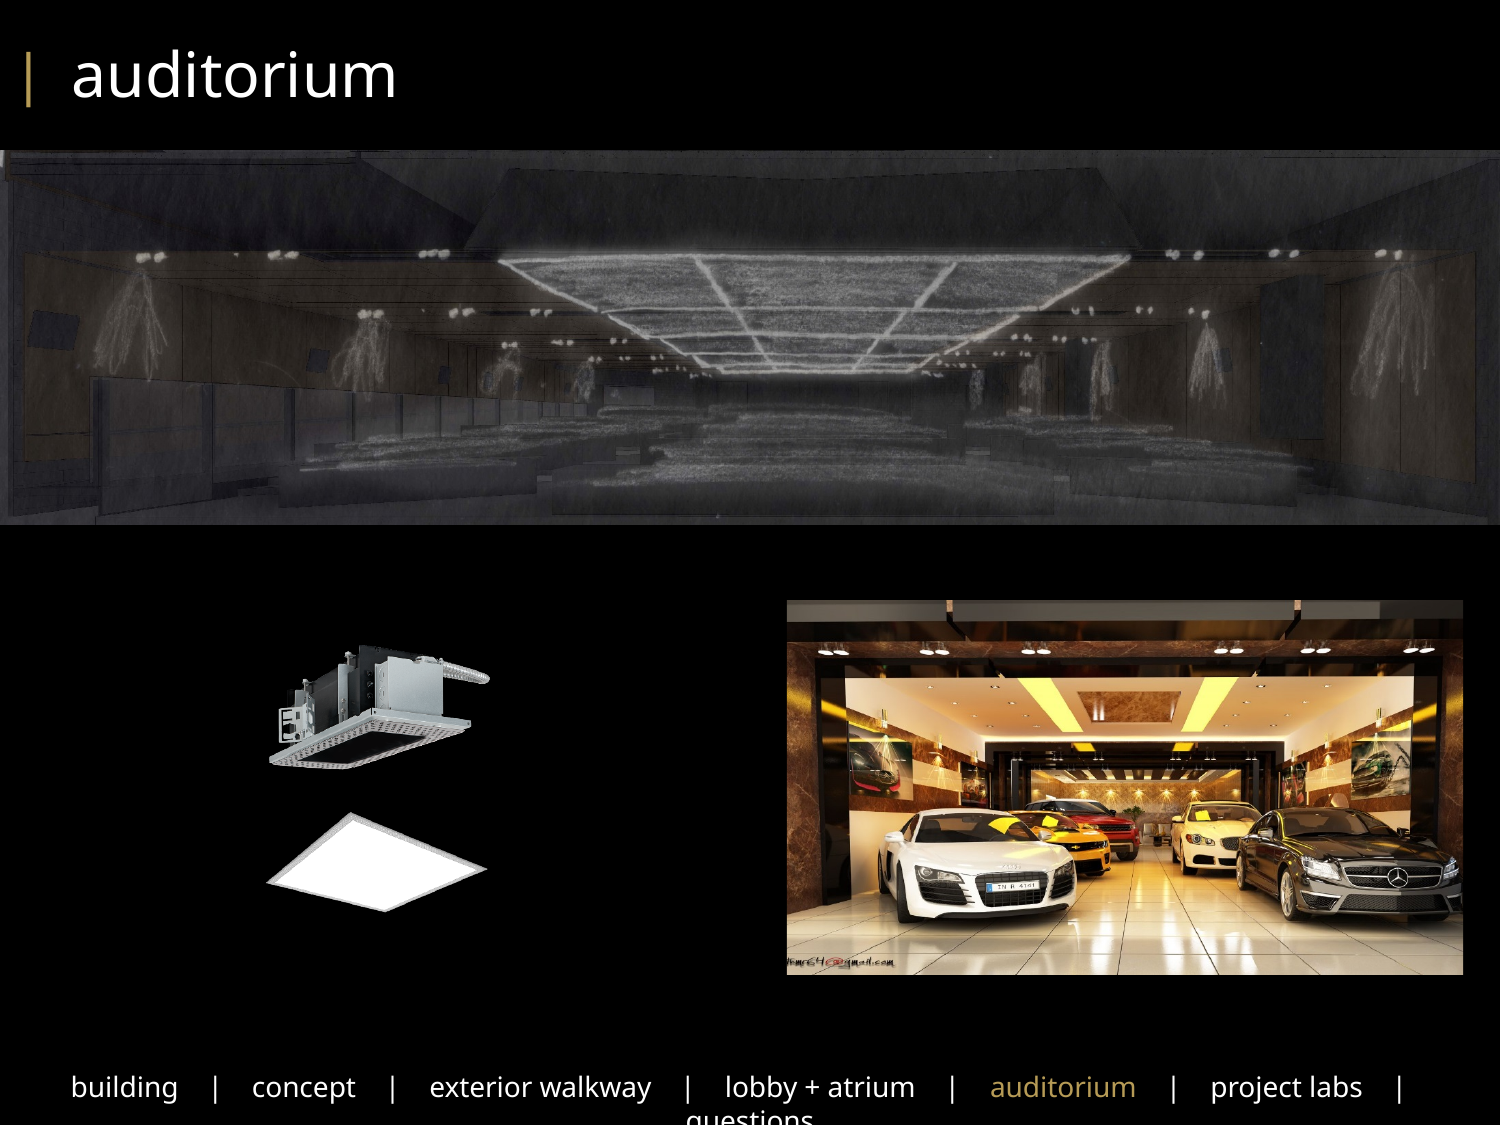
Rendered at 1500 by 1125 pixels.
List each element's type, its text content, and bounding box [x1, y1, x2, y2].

picture [786, 599, 1464, 975]
text_box building | concept | exterior walkway | lobby + atrium | auditorium | project labs | questions [0, 1062, 1500, 1125]
text_box | auditorium [0, 27, 449, 118]
picture [248, 637, 502, 938]
picture [0, 150, 1500, 525]
